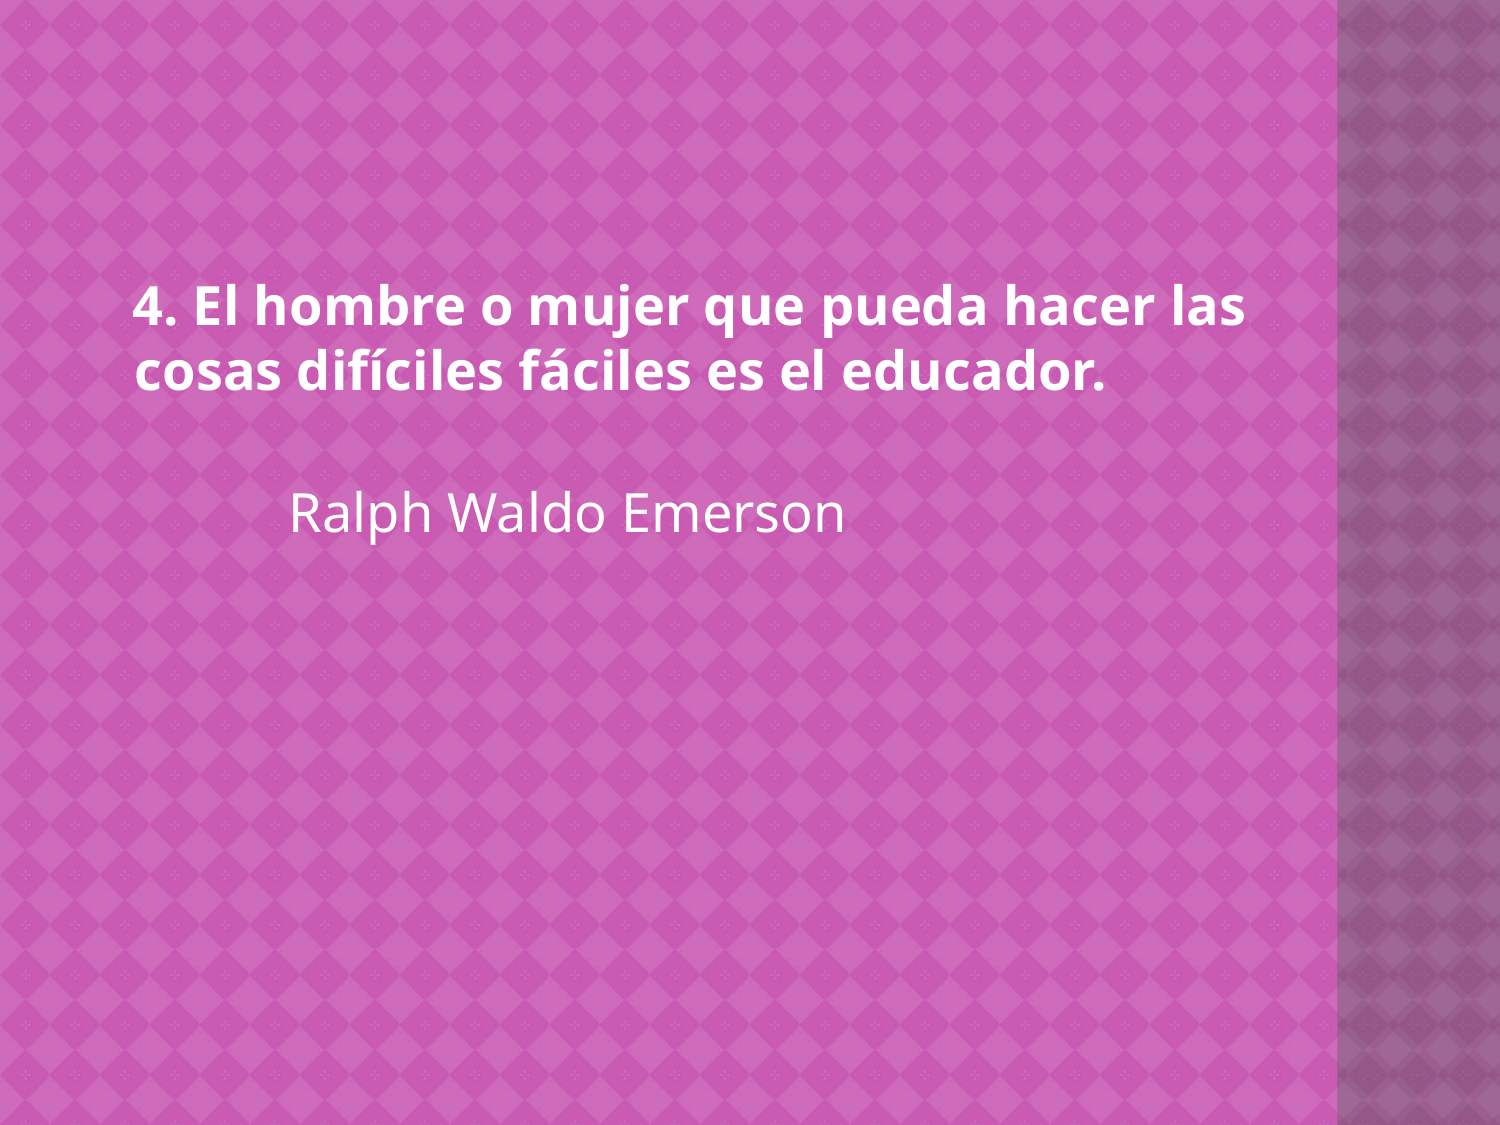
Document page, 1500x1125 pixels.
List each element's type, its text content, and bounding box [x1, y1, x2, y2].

list 4. El hombre o mujer que pueda hacer las cosas difíciles fáciles es el educador. Ralph Waldo Emerson [75, 264, 1263, 1059]
